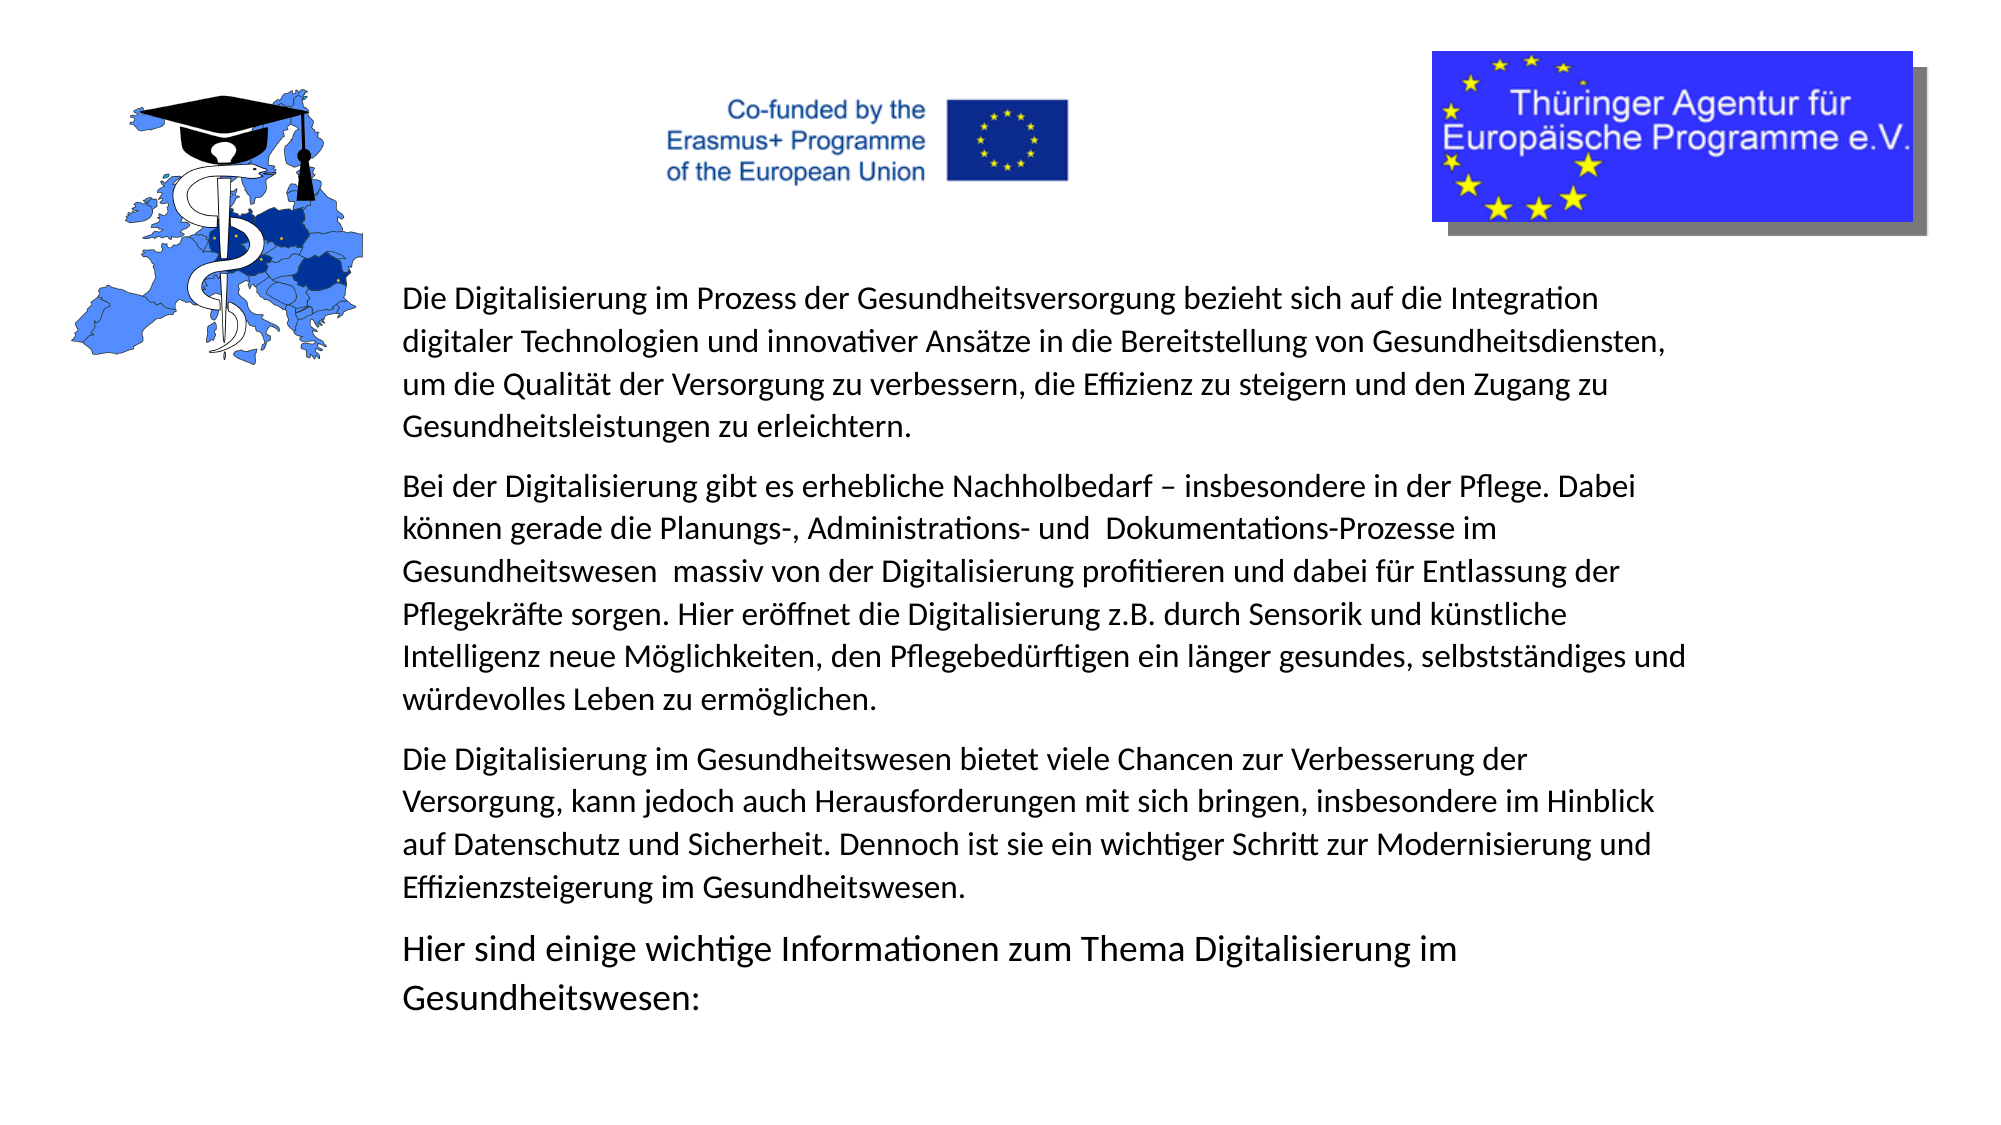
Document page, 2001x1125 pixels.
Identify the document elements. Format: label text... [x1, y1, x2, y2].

picture [1432, 51, 1913, 222]
picture [643, 76, 1088, 202]
picture [71, 70, 363, 373]
text_box Die Digitalisierung im Prozess der Gesundheitsversorgung bezieht sich auf die Integration digitaler Technologien und innovativer Ansätze in die Bereitstellung von Gesundheitsdiensten, um die Qualität der Versorgung zu verbessern, die Effizienz zu steigern und den Zugang zu Gesundheitsleistungen zu erleichtern. Bei der Digitalisierung gibt es erhebliche Nachholbedarf – insbesondere in der Pflege. Dabei können gerade die Planungs-, Administrations- und Dokumentations-Prozesse im Gesundheitswesen massiv von der Digitalisierung profitieren und dabei für Entlassung der Pflegekräfte sorgen. Hier eröffnet die Digitalisierung z.B. durch Sensorik und künstliche Intelligenz neue Möglichkeiten, den Pflegebedürftigen ein länger gesundes, selbstständiges und würdevolles Leben zu ermöglichen. Die Digitalisierung im Gesundheitswesen bietet viele Chancen zur Verbesserung der Versorgung, kann jedoch auch Herausforderungen mit sich bringen, insbesondere im Hinblick auf Datenschutz und Sicherheit. Dennoch ist sie ein wichtiger Schritt zur Modernisierung und Effizienzsteigerung im Gesundheitswesen. Hier sind einige wichtige Informationen zum Thema Digitalisierung im Gesundheitswesen: [387, 266, 1706, 1085]
